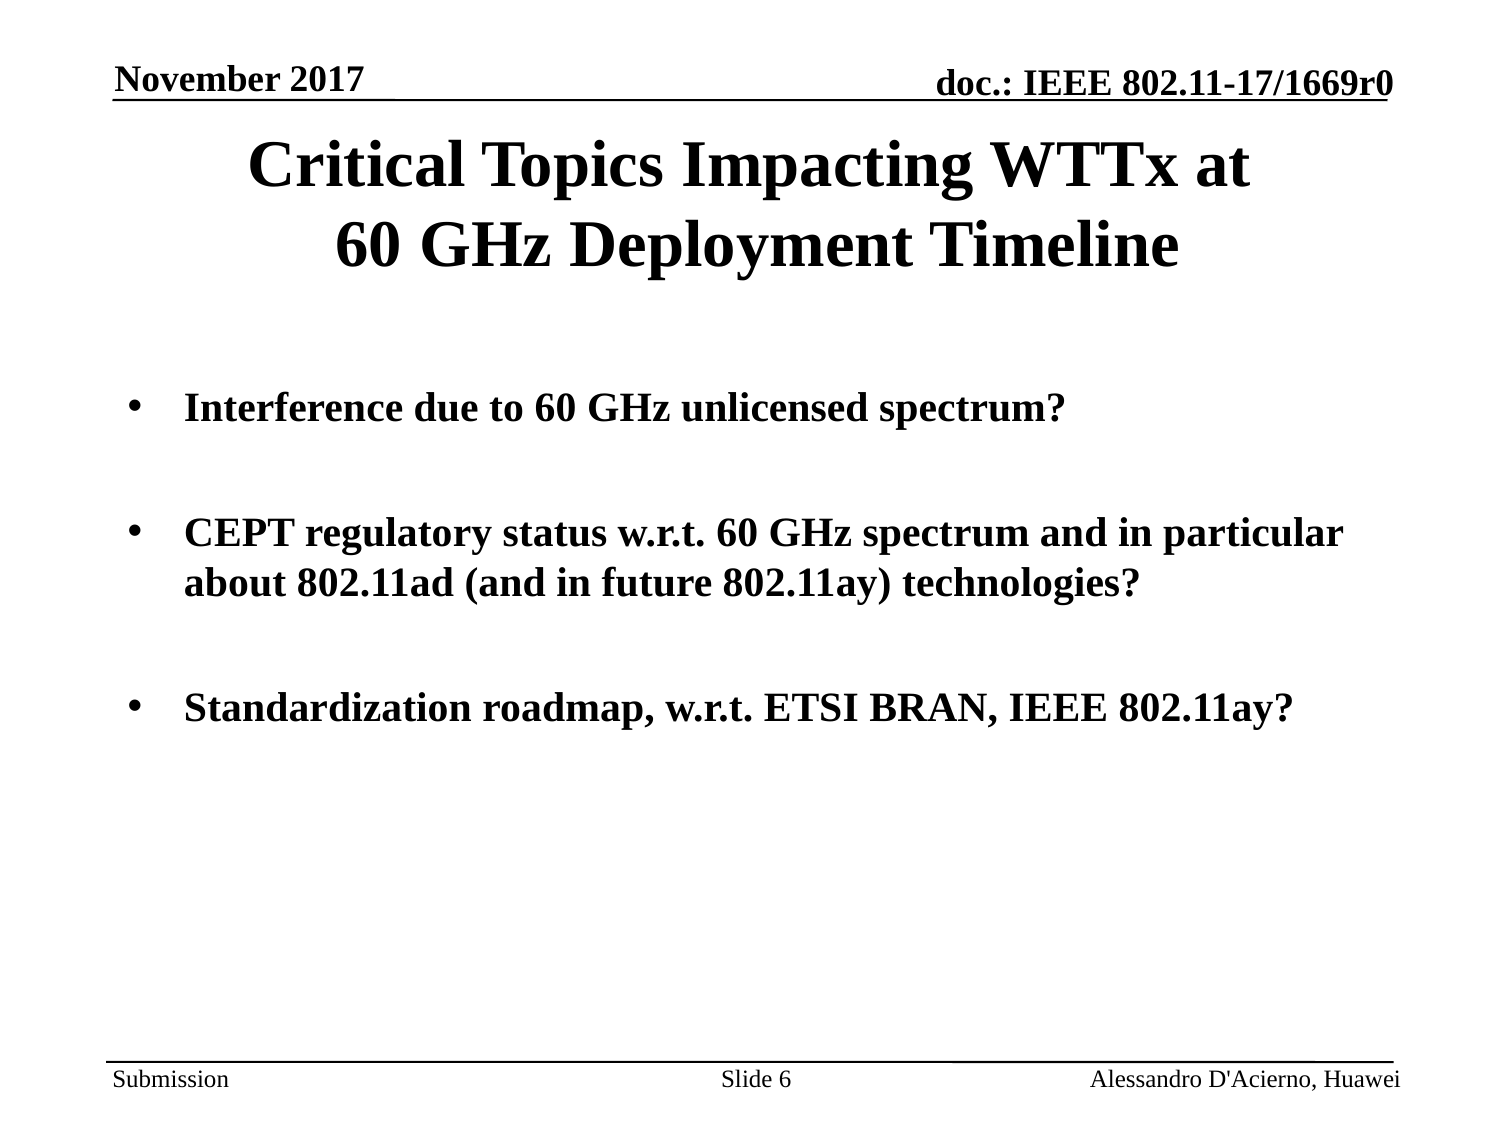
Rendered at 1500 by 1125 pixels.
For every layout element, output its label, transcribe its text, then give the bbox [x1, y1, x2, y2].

footer Alessandro D'Acierno, Huawei [878, 1061, 1402, 1093]
slide_number Slide 6 [712, 1061, 800, 1123]
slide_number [114, 54, 423, 100]
list Interference due to 60 GHz unlicensed spectrum? CEPT regulatory status w.r.t. 60 GHz spectrum and in particular about 802.11ad (and in future 802.11ay) technologies? Standardization roadmap, w.r.t. ETSI BRAN, IEEE 802.11ay? [112, 324, 1388, 1000]
title Critical Topics Impacting WTTx at 60 GHz Deployment Timeline [112, 112, 1388, 288]
